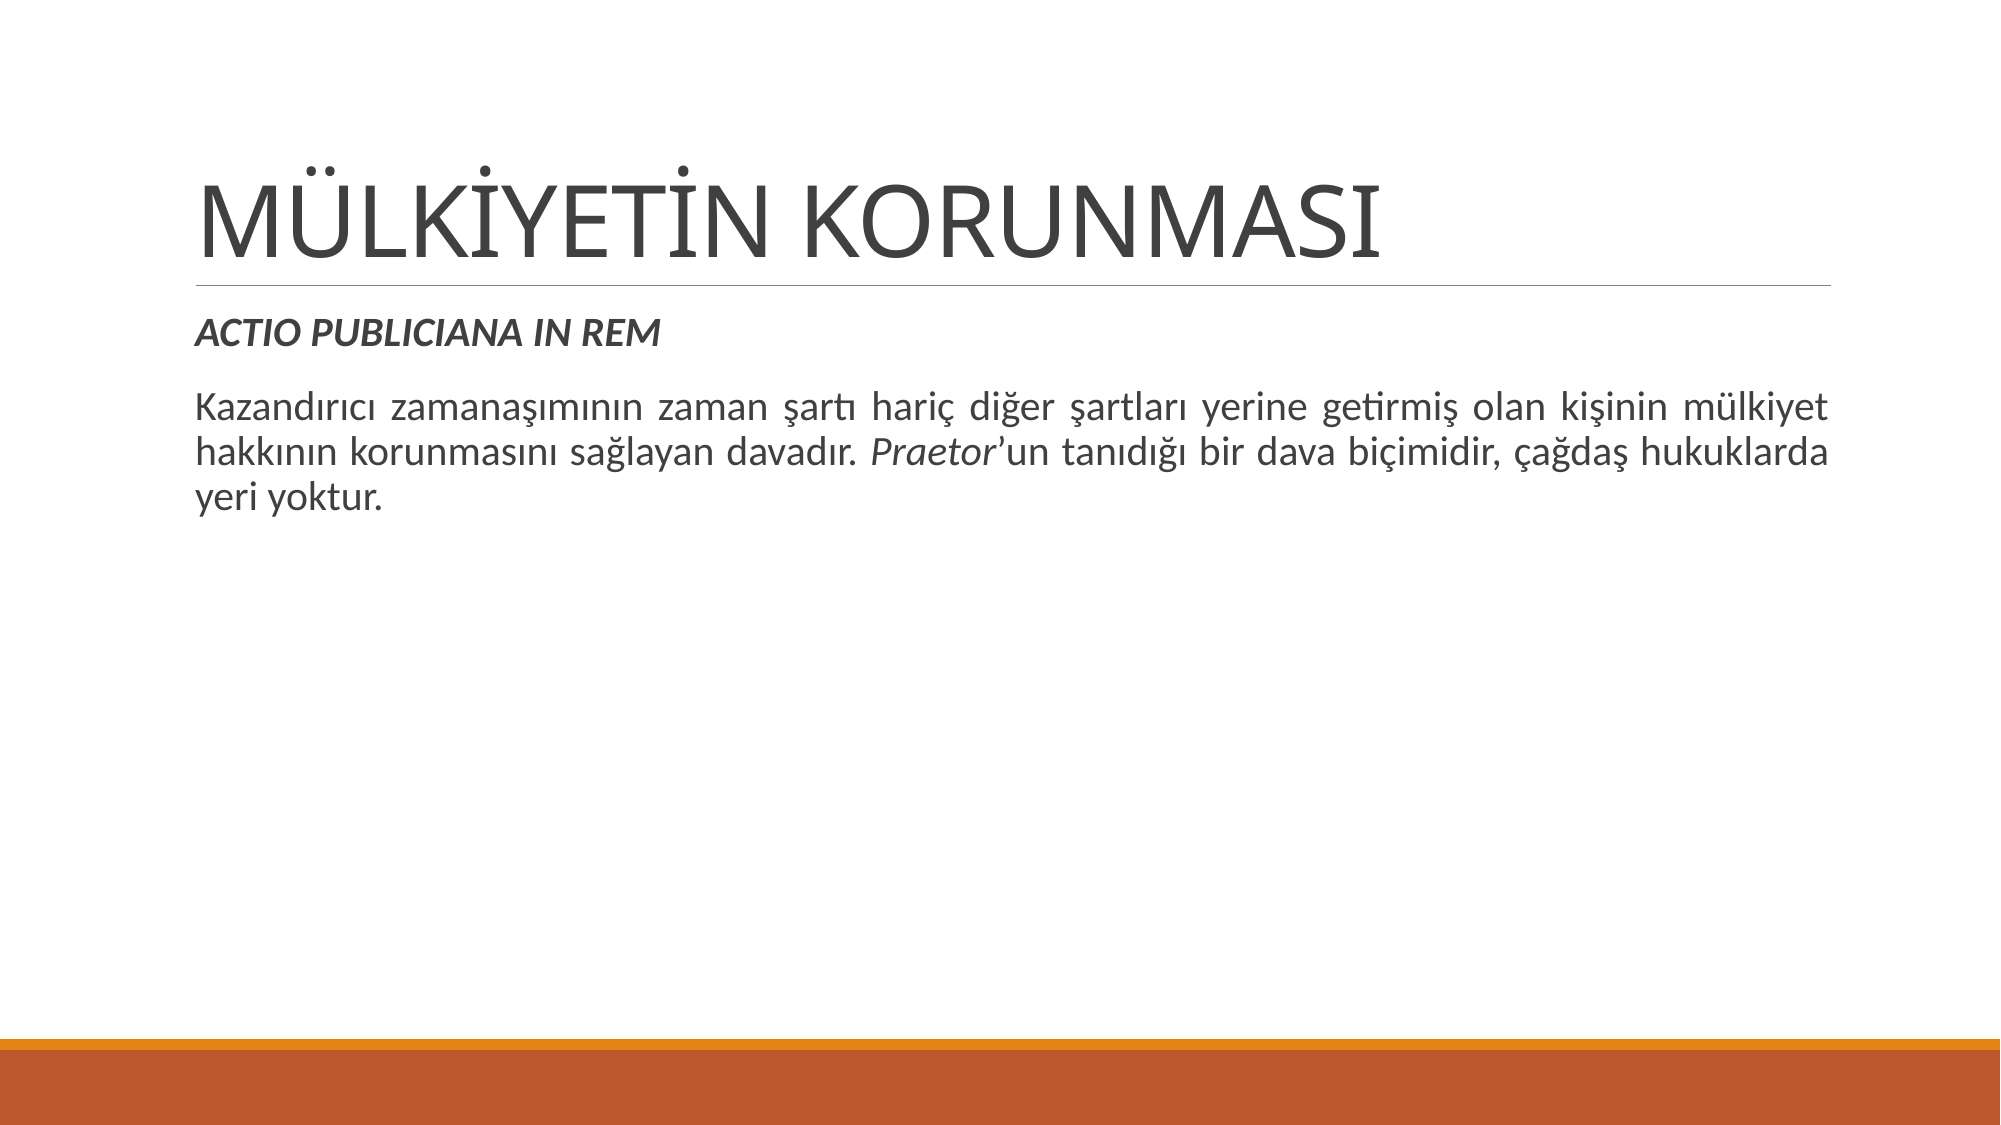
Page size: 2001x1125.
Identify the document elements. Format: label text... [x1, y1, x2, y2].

list ACTIO PUBLICIANA IN REM Kazandırıcı zamanaşımının zaman şartı hariç diğer şartları yerine getirmiş olan kişinin mülkiyet hakkının korunmasını sağlayan davadır. Praetor’un tanıdığı bir dava biçimidir, çağdaş hukuklarda yeri yoktur. [180, 302, 1830, 963]
title MÜLKİYETİN KORUNMASI [180, 47, 1830, 285]
